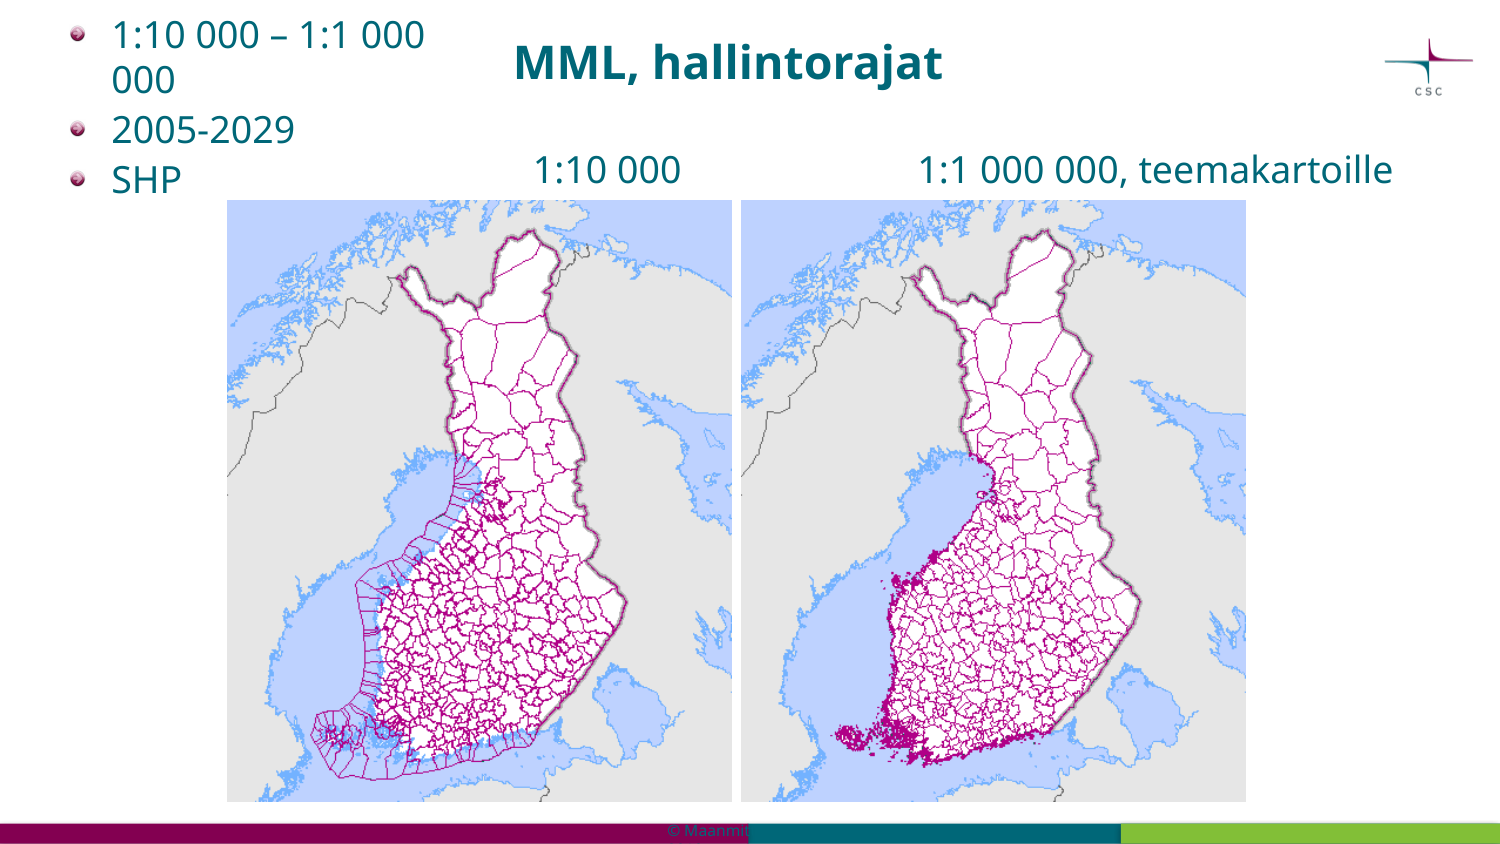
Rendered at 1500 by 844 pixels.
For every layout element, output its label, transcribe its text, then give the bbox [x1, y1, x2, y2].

text_box 1:10 000 [518, 138, 697, 198]
picture [69, 24, 86, 43]
title MML, hallintorajat [501, 0, 1258, 123]
picture [69, 169, 86, 188]
picture [740, 200, 1246, 802]
picture [69, 119, 86, 138]
text_box 1:1 000 000, teemakartoille [902, 138, 1409, 199]
picture [227, 200, 732, 802]
text_box © Maanmittauslaitos 2010 [652, 813, 857, 844]
text_box 1:10 000 – 1:1 000 000 2005-2029 SHP [57, 5, 493, 139]
picture [1361, 18, 1500, 113]
